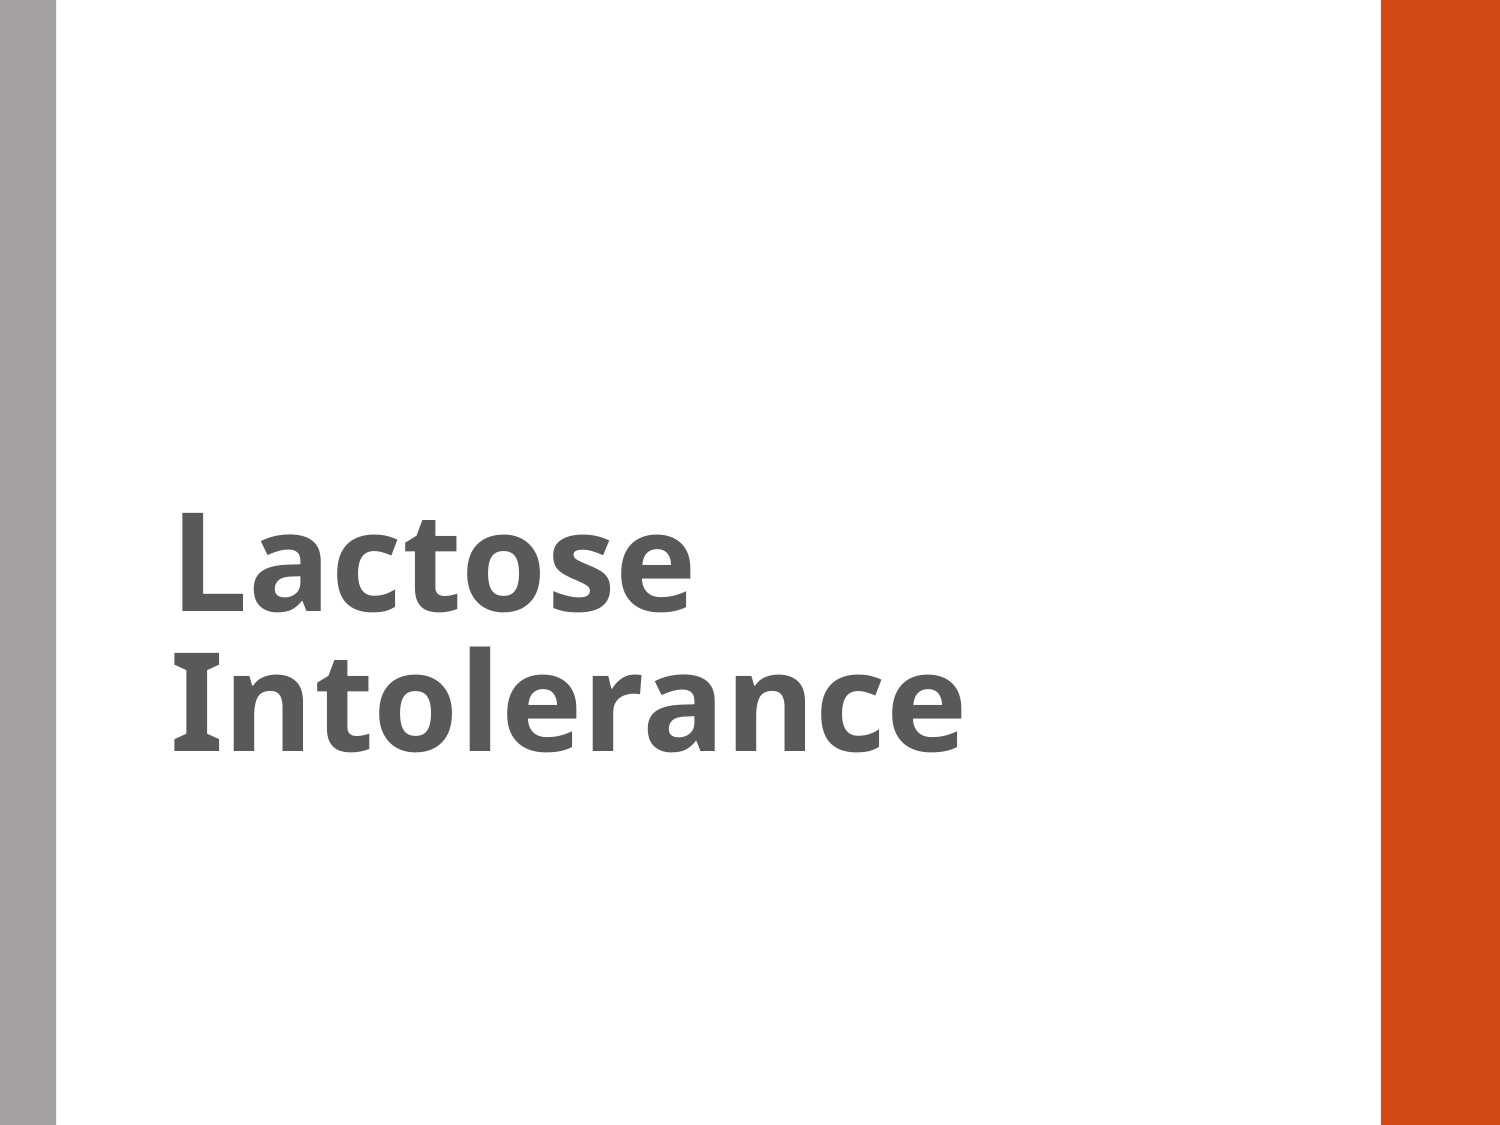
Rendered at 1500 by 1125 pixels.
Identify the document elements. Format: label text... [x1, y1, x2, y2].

title Lactose Intolerance [155, 124, 1314, 788]
